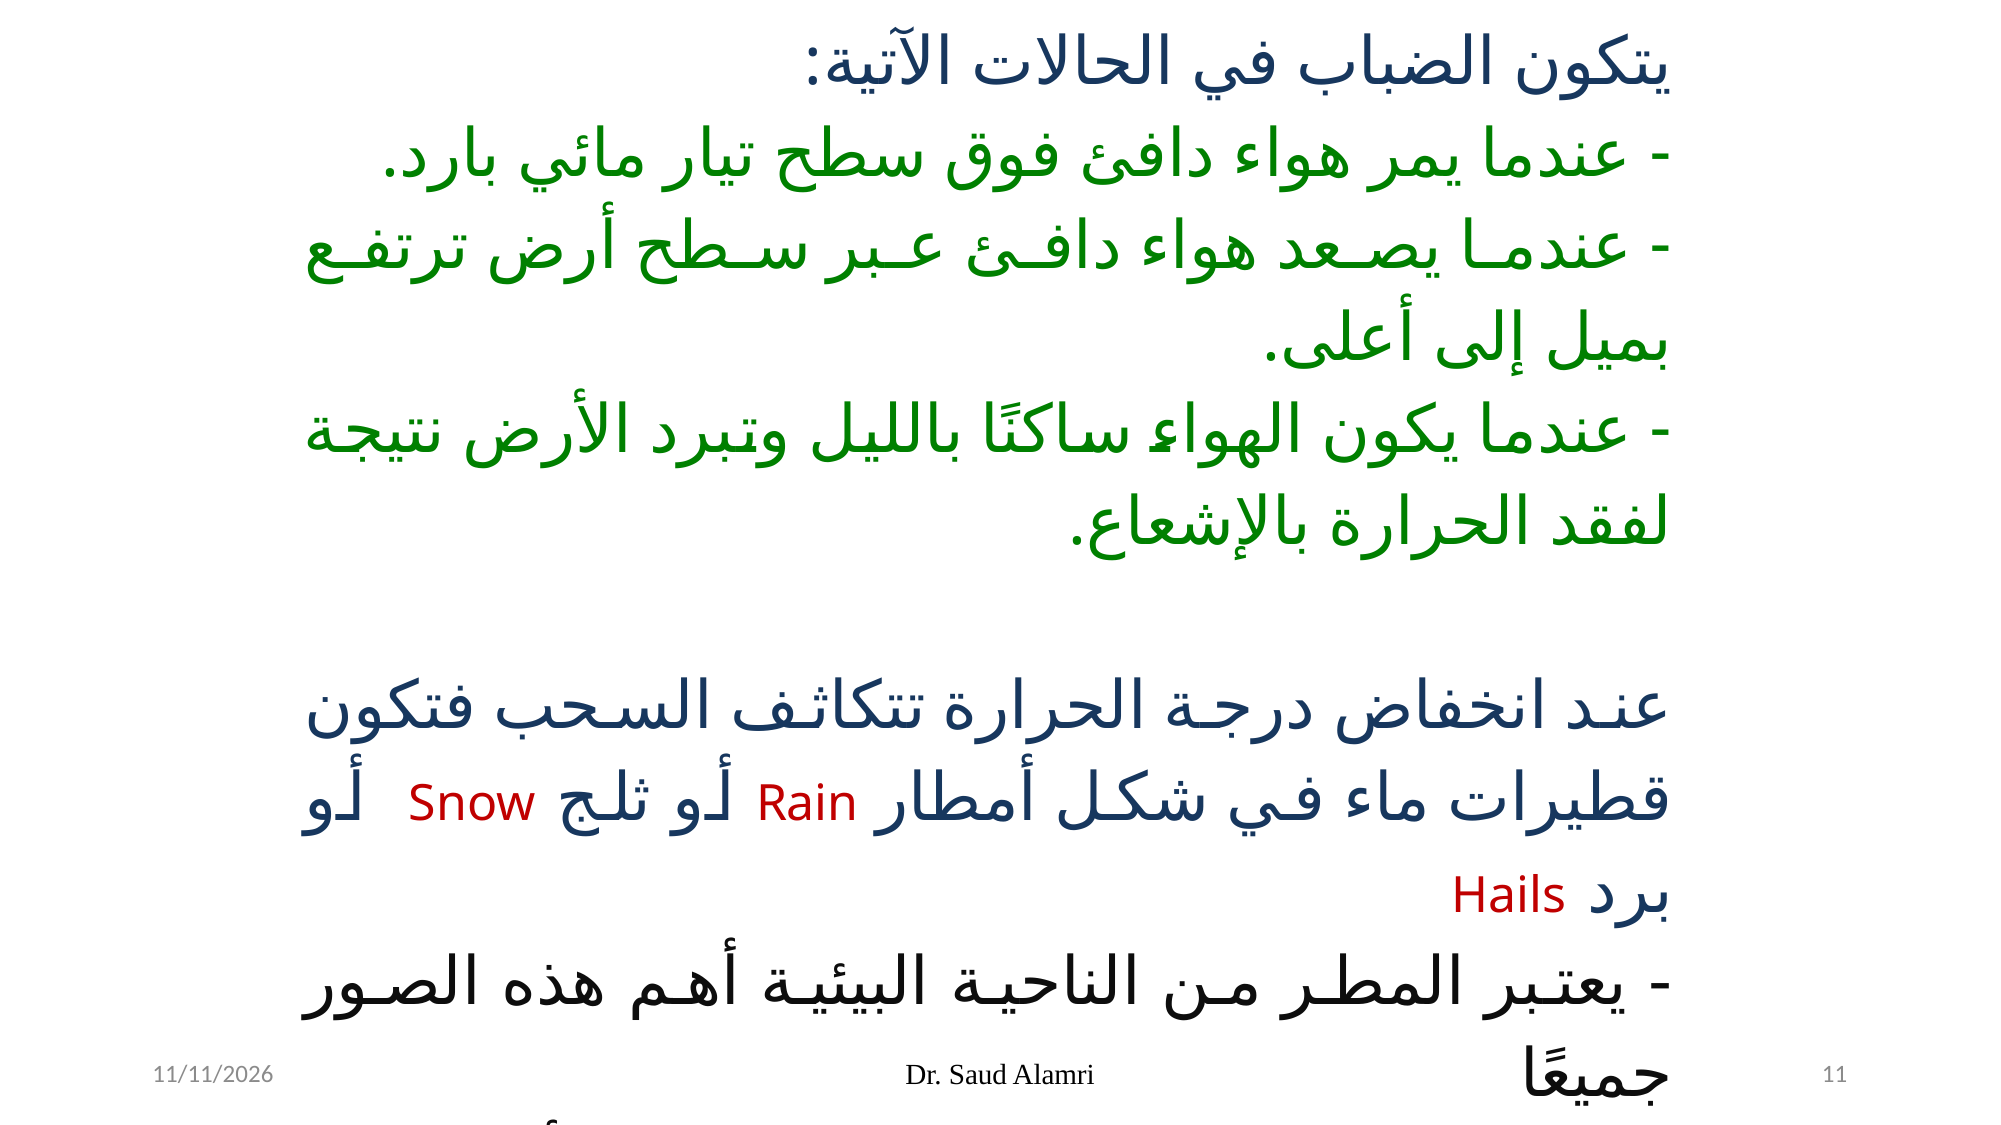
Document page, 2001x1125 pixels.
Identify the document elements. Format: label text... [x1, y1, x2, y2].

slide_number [137, 1042, 588, 1103]
text_box يتكون الضباب في الحالات الآتية: - عندما يمر هواء دافئ فوق سطح تيار مائي بارد. - عندما يصعد هواء دافئ عبر سطح أرض ترتفع بميل إلى أعلى. - عندما يكون الهواء ساكنًا بالليل وتبرد الأرض نتيجة لفقد الحرارة بالإشعاع. عند انخفاض درجة الحرارة تتكاثف السحب فتكون قطيرات ماء في شكل أمطار Rain أو ثلج Snow أو برد Hails - يعتبر المطر من الناحية البيئية أهم هذه الصور جميعًا - البرد قليل السقوط ولذلك فليس له تأثير فعال على ماء التربة - بينما للثلوج أهمية كبيرة وقد يشكل ذوبانها فيضانات مدمرة [289, 0, 1688, 1125]
footer Dr. Saud Alamri [662, 1042, 1338, 1103]
slide_number 11 [1412, 1042, 1863, 1103]
